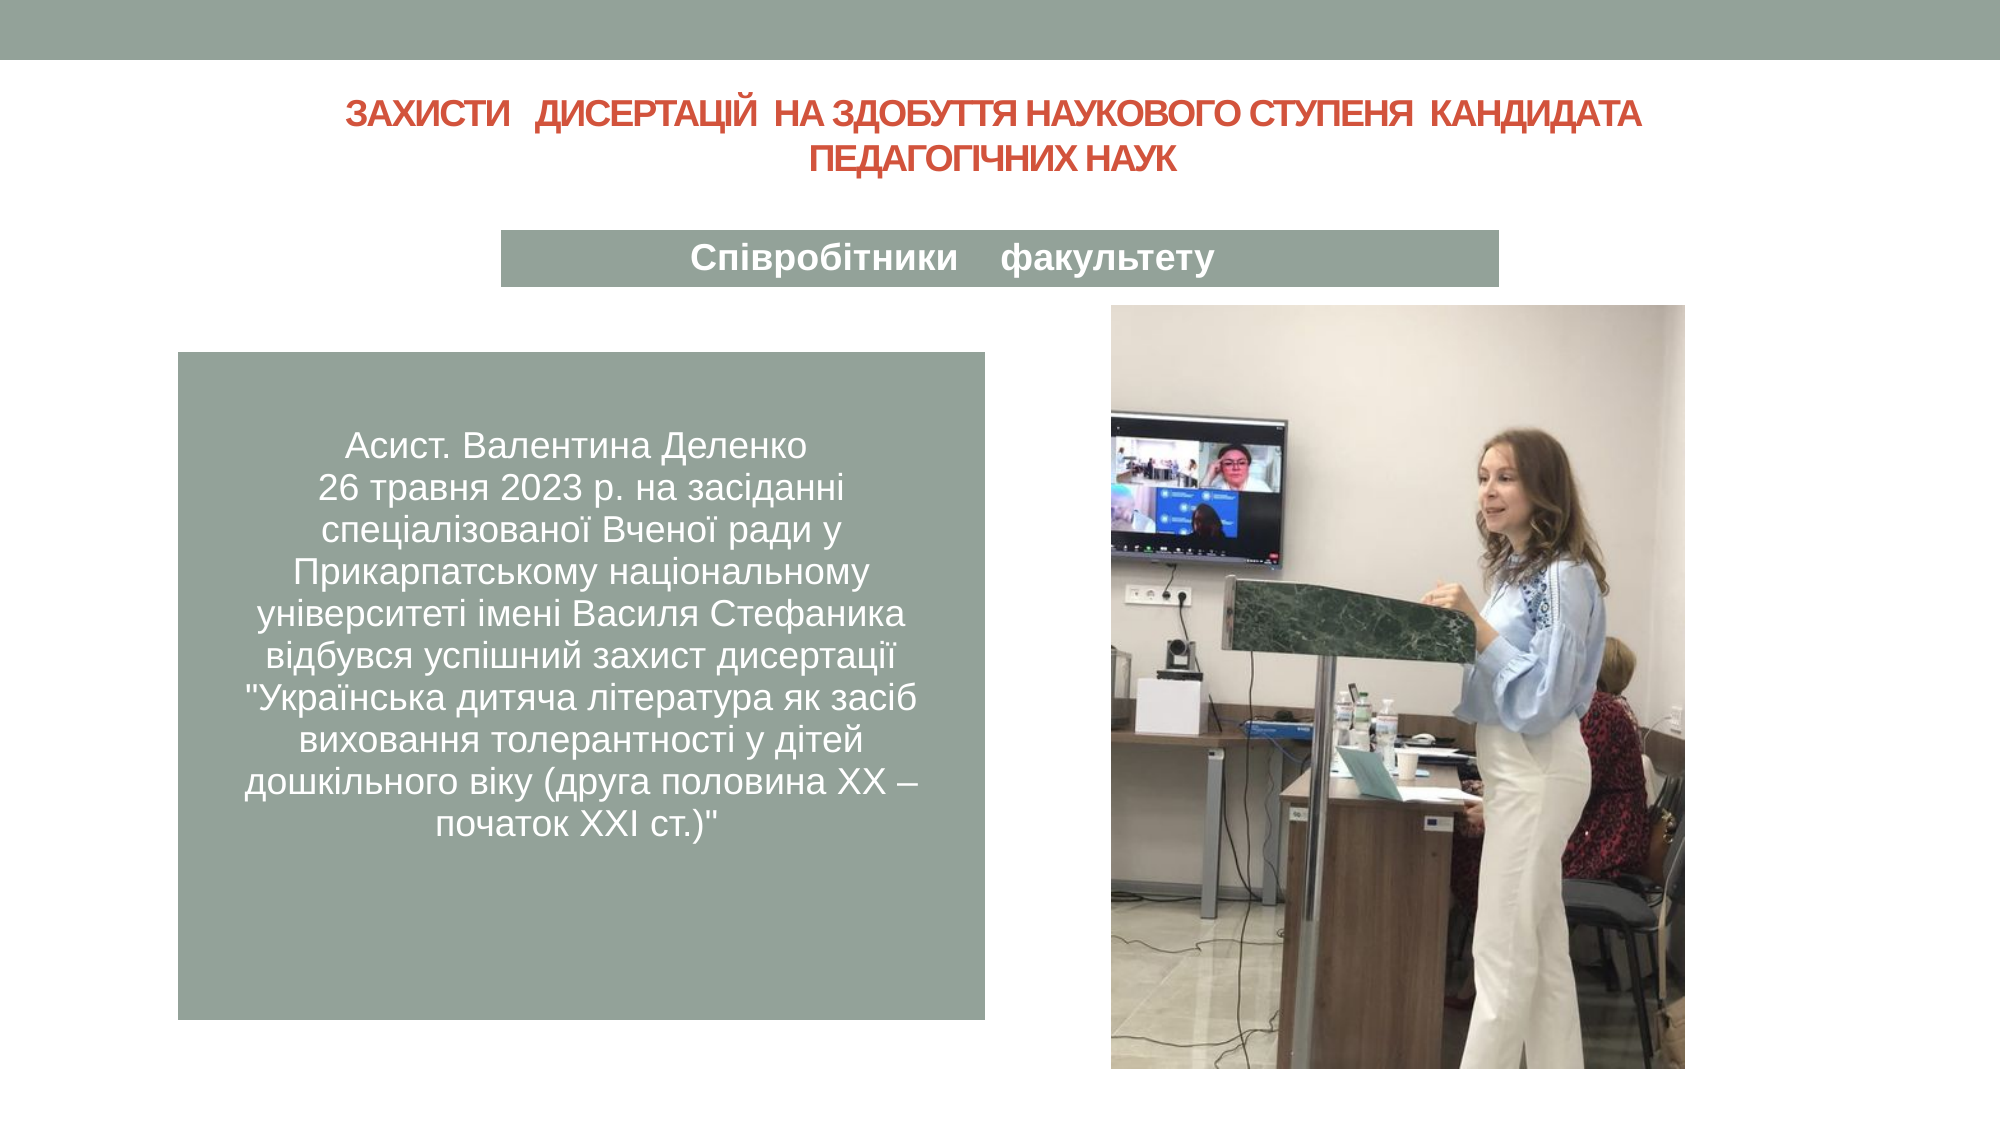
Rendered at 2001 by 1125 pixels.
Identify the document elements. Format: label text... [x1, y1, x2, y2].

picture [1111, 304, 1685, 1070]
title ЗАХИСТИ ДИСЕРТАЦІЙ НА ЗДОБУТТЯ НАУКОВОГО СТУПЕНЯ КАНДИДАТА ПЕДАГОГІЧНИХ НАУК [324, 87, 1662, 182]
table_header Співробітники факультету [501, 230, 1499, 287]
list [335, 290, 1689, 1055]
table_header Асист. Валентина Деленко 26 травня 2023 р. на засіданні спеціалізованої Вченої ради у Прикарпатському національному університеті імені Василя Стефаника відбувся успішний захист дисертації "Українська дитяча література як засіб виховання толерантності у дітей дошкільного віку (друга половина ХХ – початок ХХІ ст.)" [178, 352, 985, 1020]
